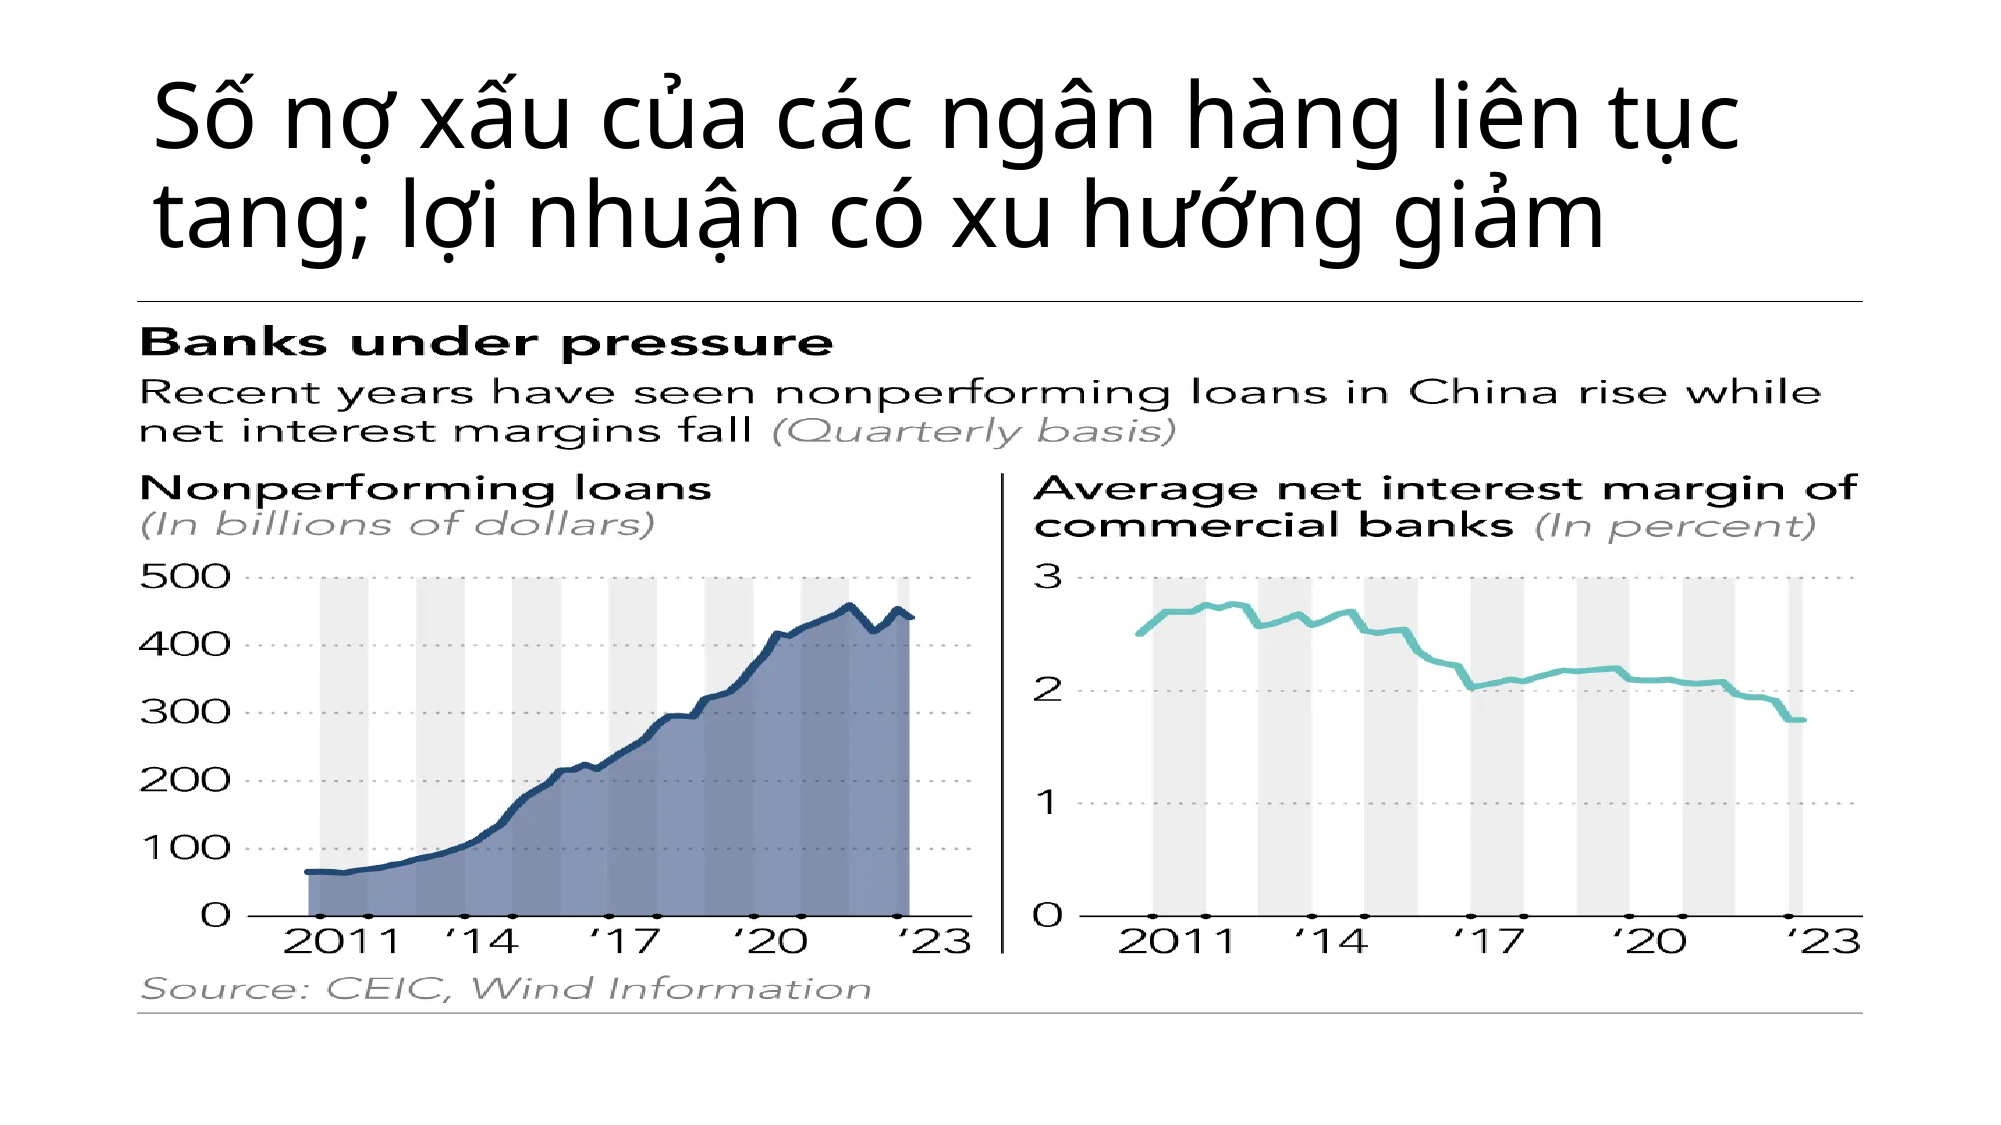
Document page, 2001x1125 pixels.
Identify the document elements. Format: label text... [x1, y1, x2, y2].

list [137, 299, 1863, 1014]
title Số nợ xấu của các ngân hàng liên tục tang; lợi nhuận có xu hướng giảm [137, 59, 1863, 278]
